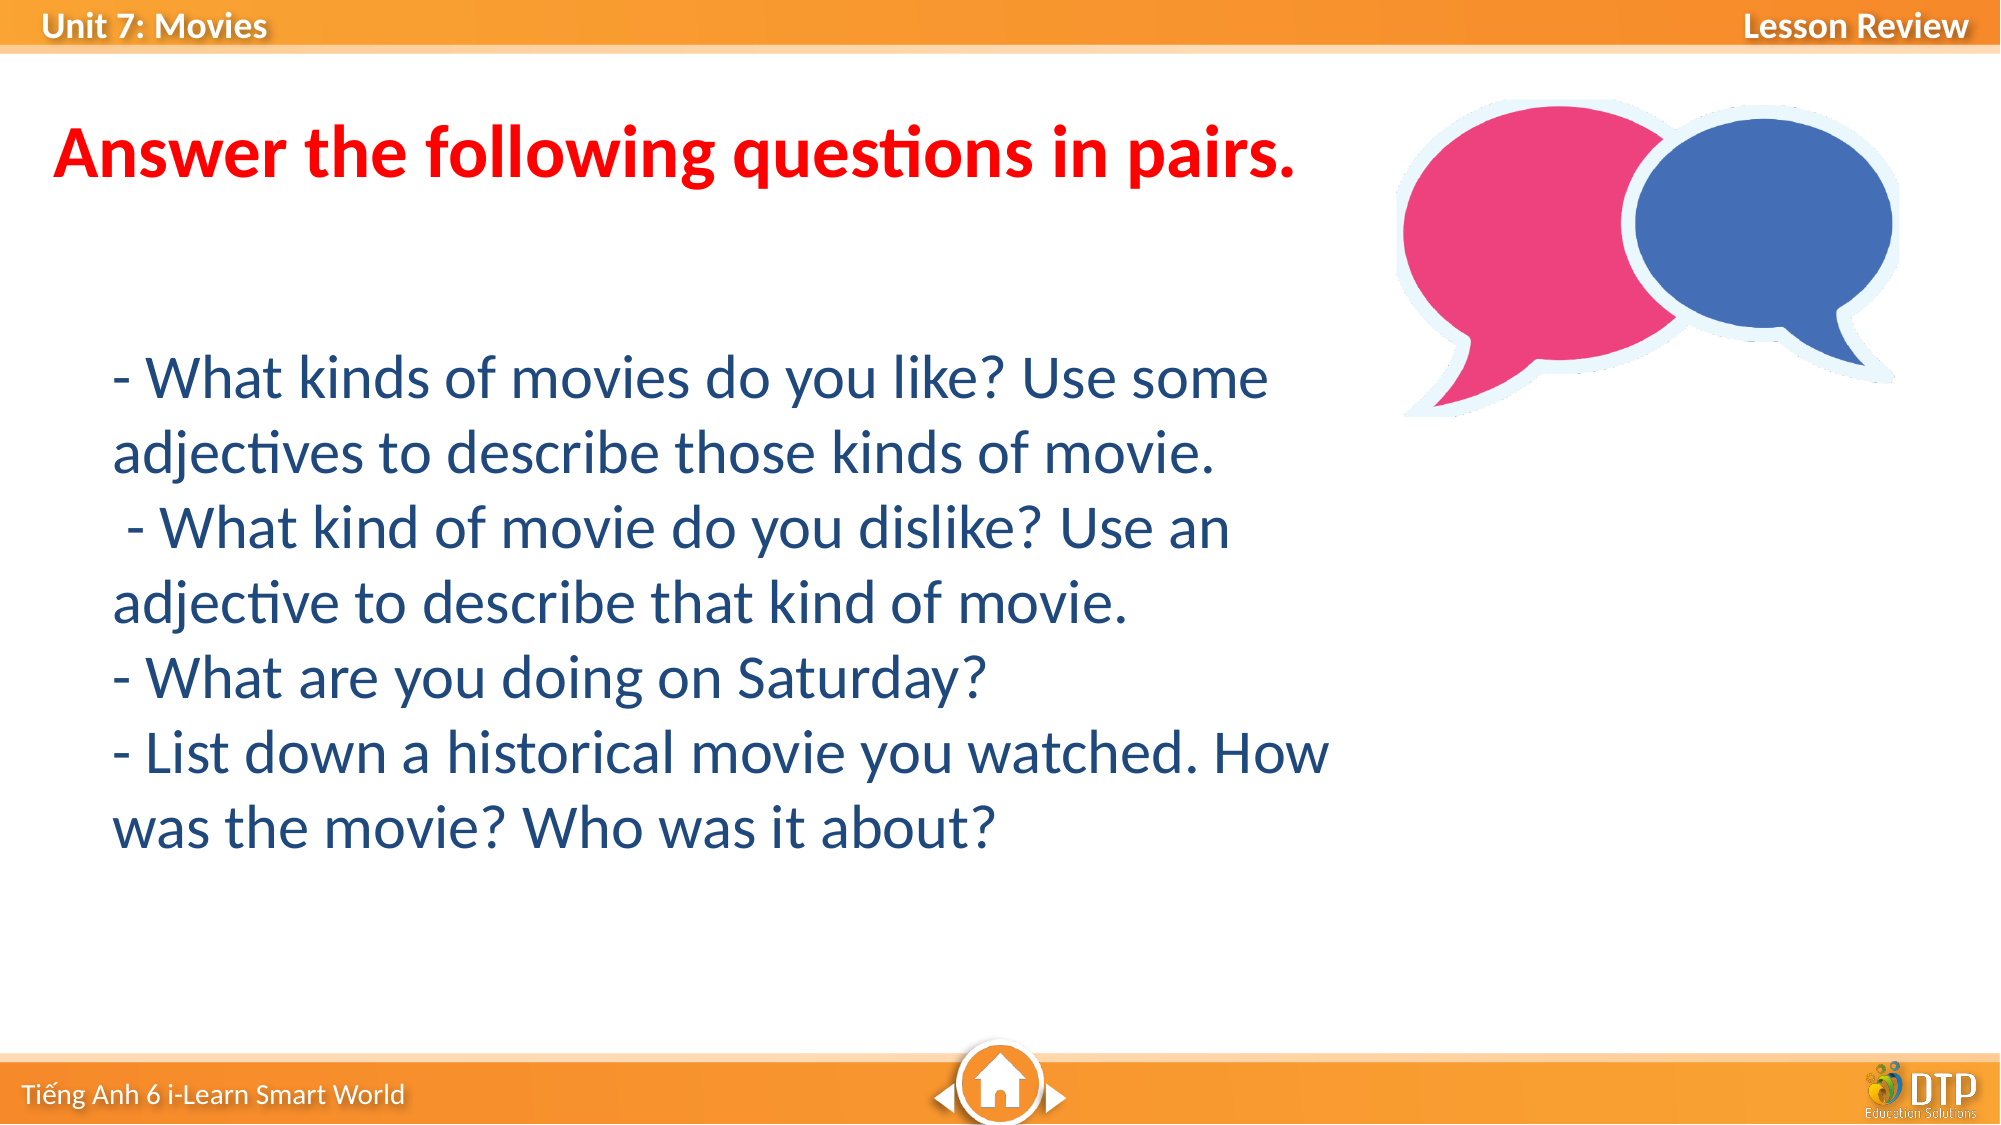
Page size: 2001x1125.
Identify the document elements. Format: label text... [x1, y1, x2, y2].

text_box Answer the following questions in pairs. [38, 95, 1315, 201]
text_box - What kinds of movies do you like? Use some adjectives to describe those kinds of movie. - What kind of movie do you dislike? Use an adjective to describe that kind of movie. - What are you doing on Saturday? - List down a historical movie you watched. How was the movie? Who was it about? [97, 328, 1382, 868]
picture [0, 0, 2000, 1125]
